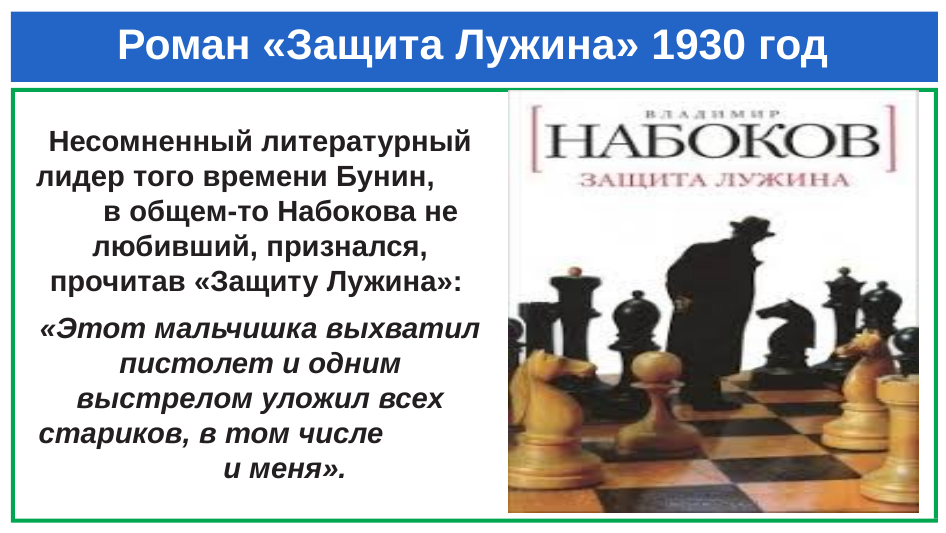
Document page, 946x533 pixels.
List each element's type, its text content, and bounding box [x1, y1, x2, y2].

title Роман «Защита Лужина» 1930 год [49, 16, 897, 69]
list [507, 90, 919, 513]
list Несомненный литературный лидер того времени Бунин, в общем-то Набокова не любивший, признался, прочитав «Защиту Лужина»: «Этот мальчишка выхватил пистолет и одним выстрелом уложил всех стариков, в том числе и меня». [35, 122, 486, 489]
